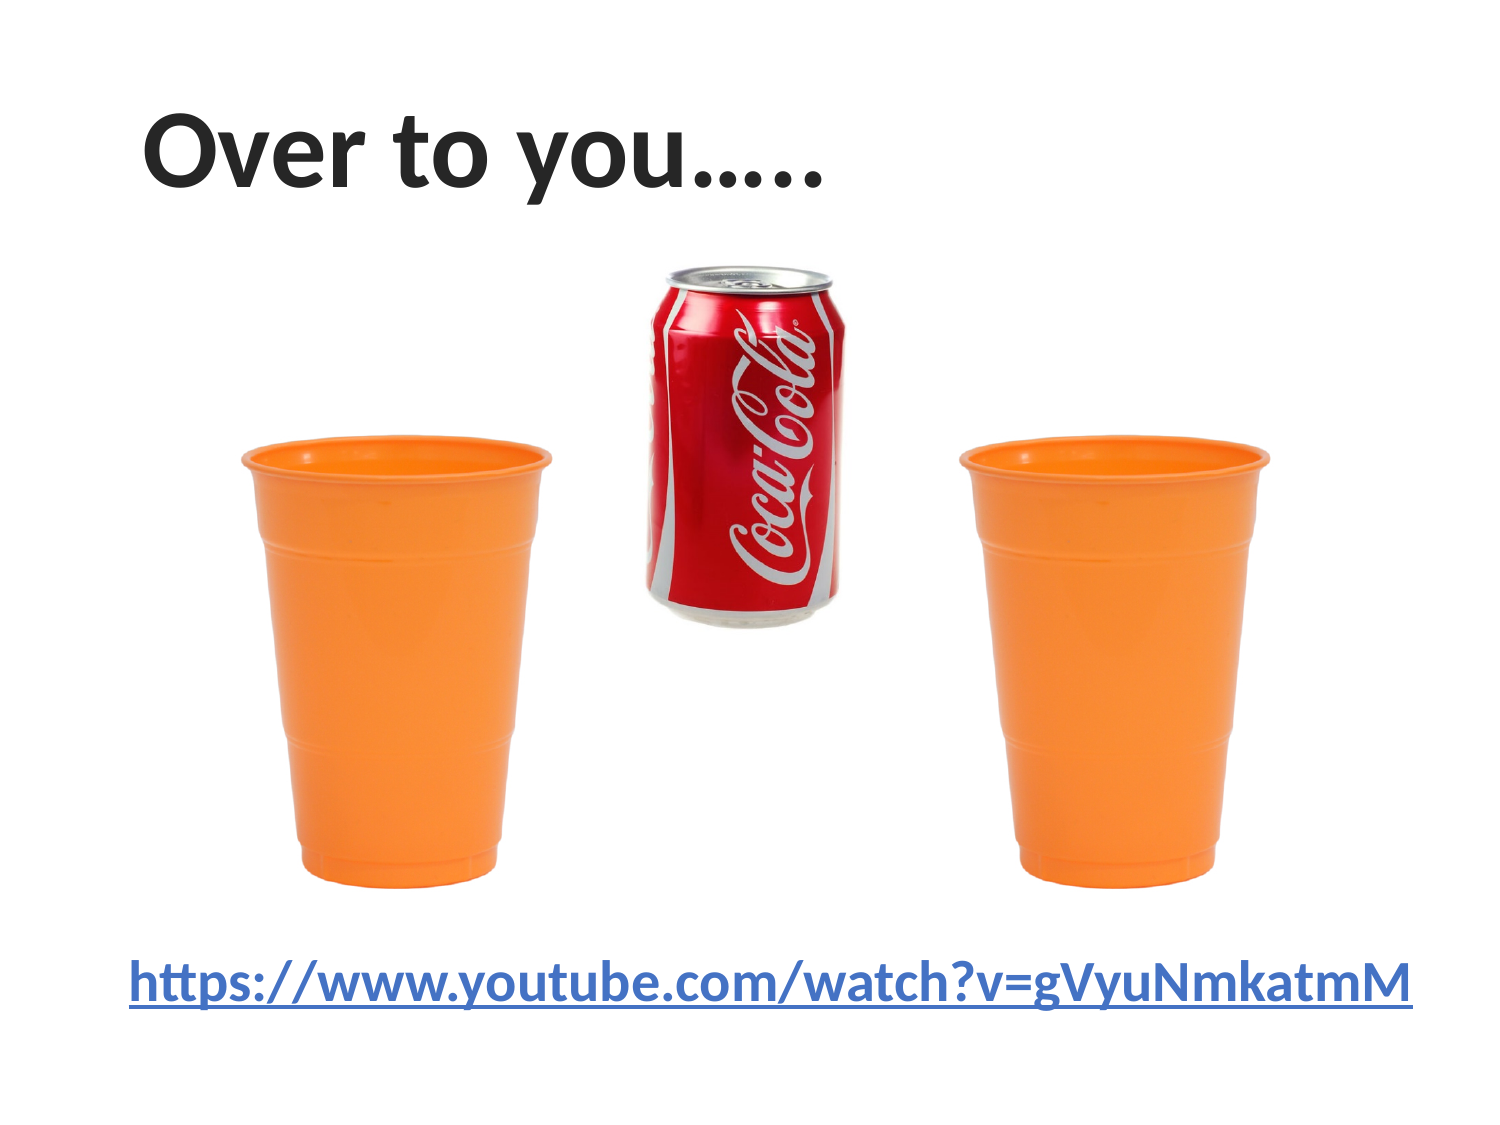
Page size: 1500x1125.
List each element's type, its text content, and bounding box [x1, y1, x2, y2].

picture [167, 218, 1347, 892]
text_box https://www.youtube.com/watch?v=gVyuNmkatmM [110, 935, 1431, 1021]
text_box Over to you….. [127, 67, 845, 218]
